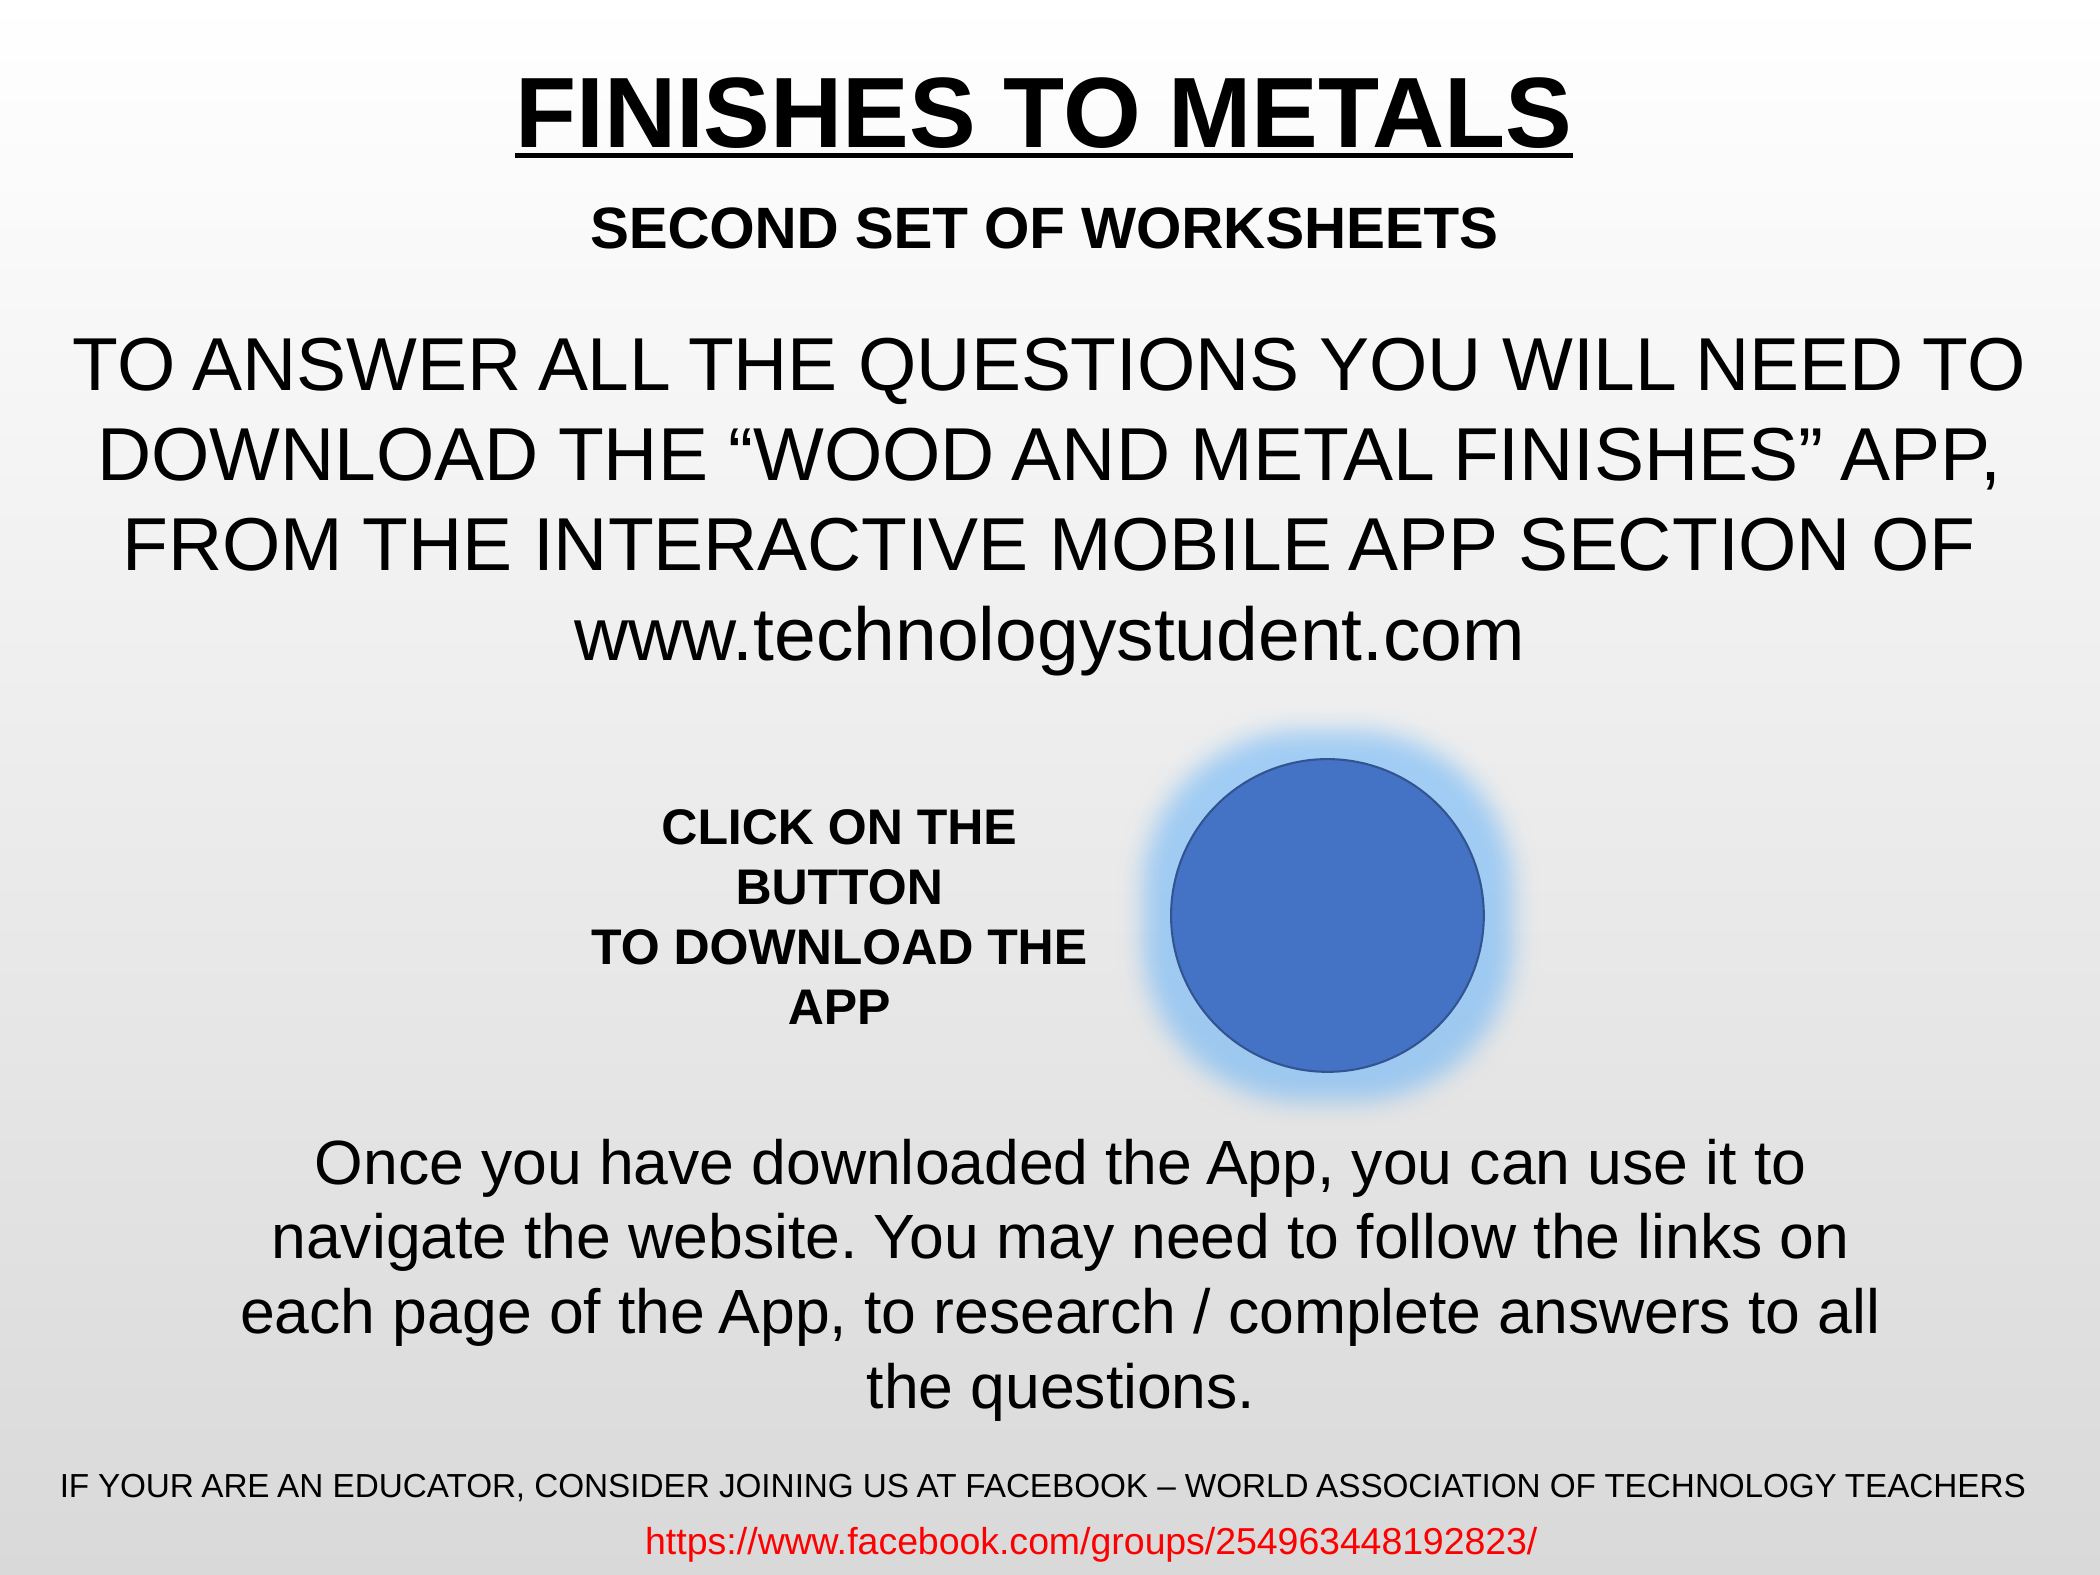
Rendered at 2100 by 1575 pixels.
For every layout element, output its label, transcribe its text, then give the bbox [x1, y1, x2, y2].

text_box [1170, 758, 1485, 1073]
text_box https://www.facebook.com/groups/254963448192823/ [630, 1509, 1553, 1570]
text_box FINISHES TO METALS [43, 40, 2045, 175]
text_box TO ANSWER ALL THE QUESTIONS YOU WILL NEED TO DOWNLOAD THE “WOOD AND METAL FINISHES” APP, FROM THE INTERACTIVE MOBILE APP SECTION OF www.technologystudent.com [41, 308, 2059, 684]
text_box CLICK ON THE BUTTON TO DOWNLOAD THE APP [551, 786, 1127, 1042]
text_box SECOND SET OF WORKSHEETS [542, 183, 1546, 268]
text_box Once you have downloaded the App, you can use it to navigate the website. You may need to follow the links on each page of the App, to research / complete answers to all the questions. [210, 1114, 1912, 1429]
text_box IF YOUR ARE AN EDUCATOR, CONSIDER JOINING US AT FACEBOOK – WORLD ASSOCIATION OF TECHNOLOGY TEACHERS [45, 1456, 2044, 1511]
